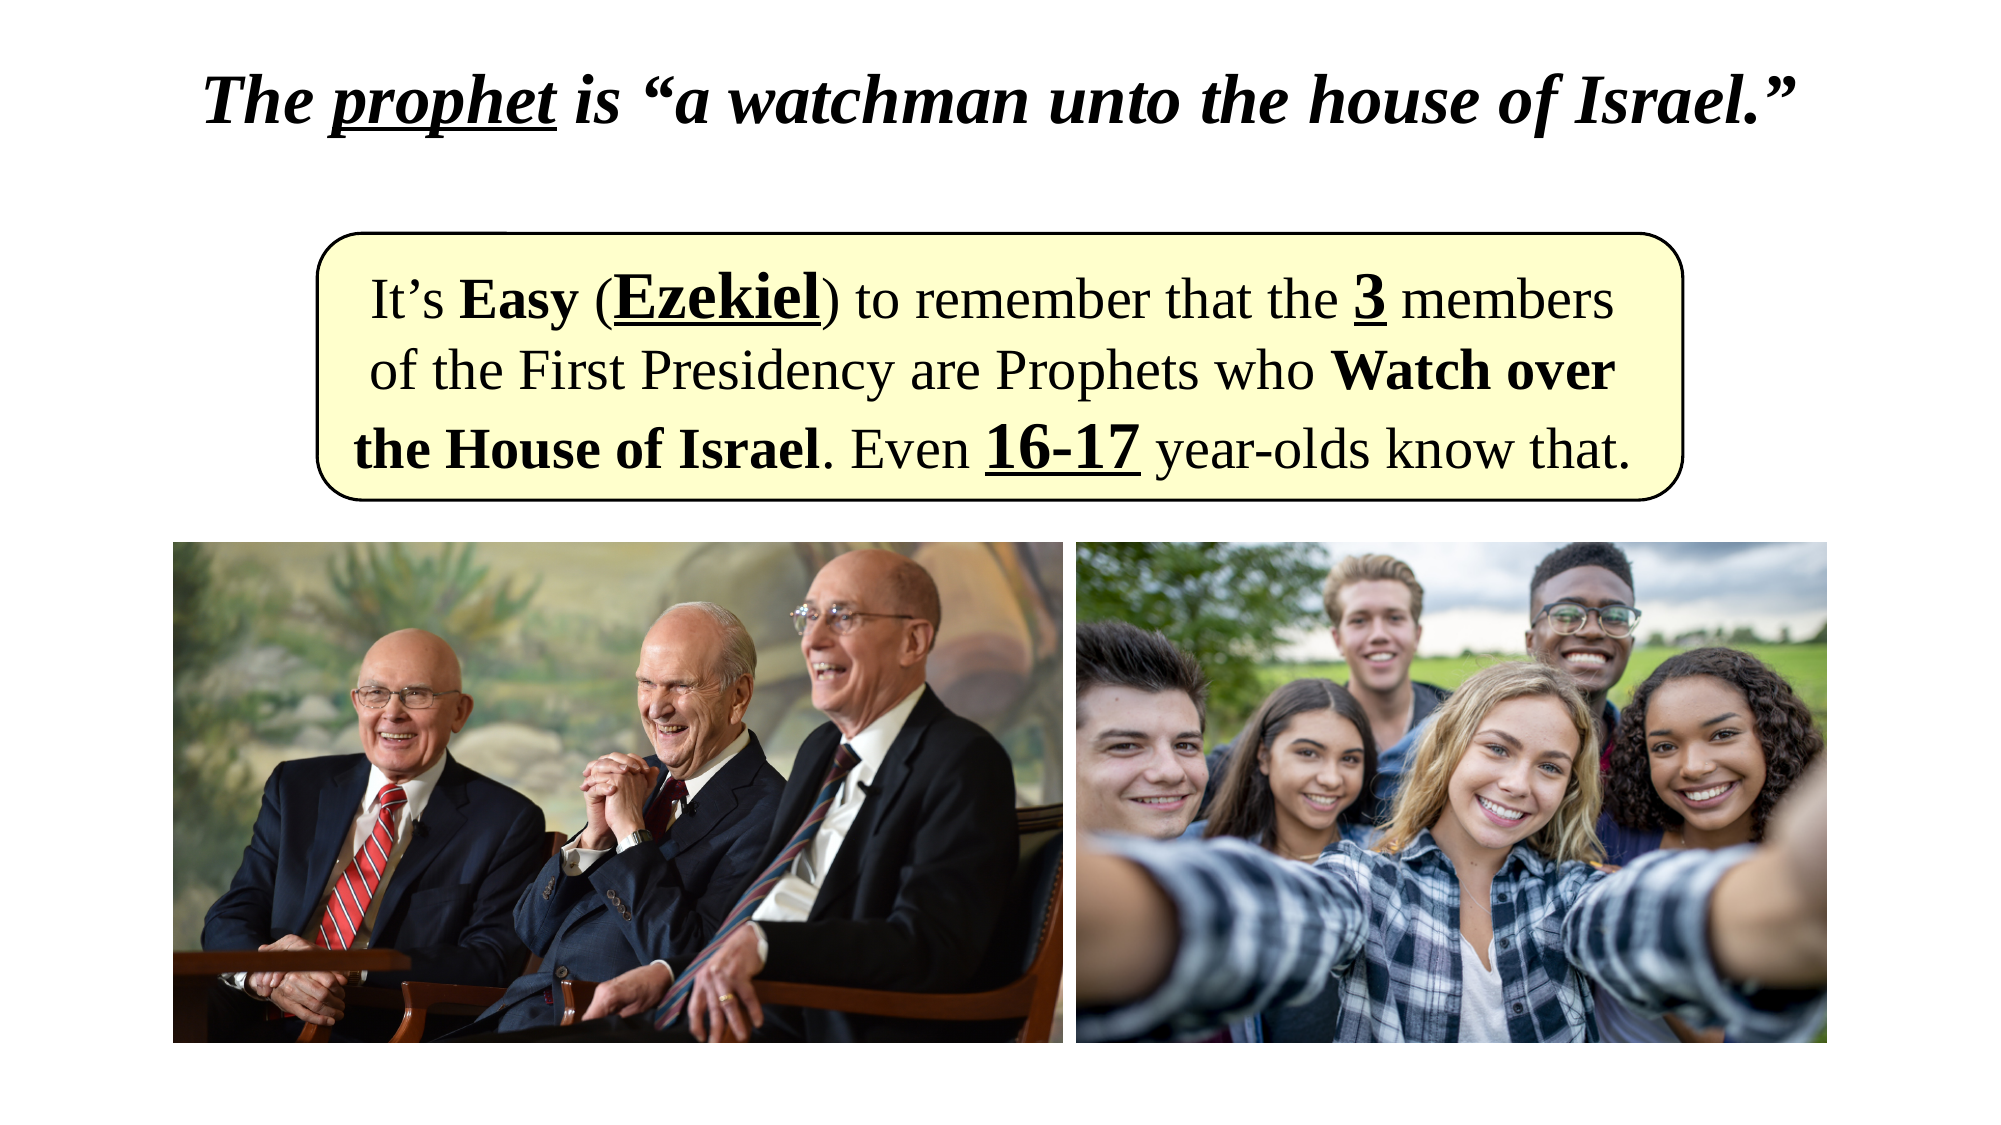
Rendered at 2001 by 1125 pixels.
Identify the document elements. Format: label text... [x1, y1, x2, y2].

picture [173, 542, 1063, 1043]
picture [1076, 542, 1827, 1043]
text_box It’s Easy (Ezekiel) to remember that the 3 members of the First Presidency are Prophets who Watch over the House of Israel. Even 16-17 year-olds know that. [317, 233, 1683, 501]
title The prophet is “a watchman unto the house of Israel.” [50, 1, 1950, 189]
